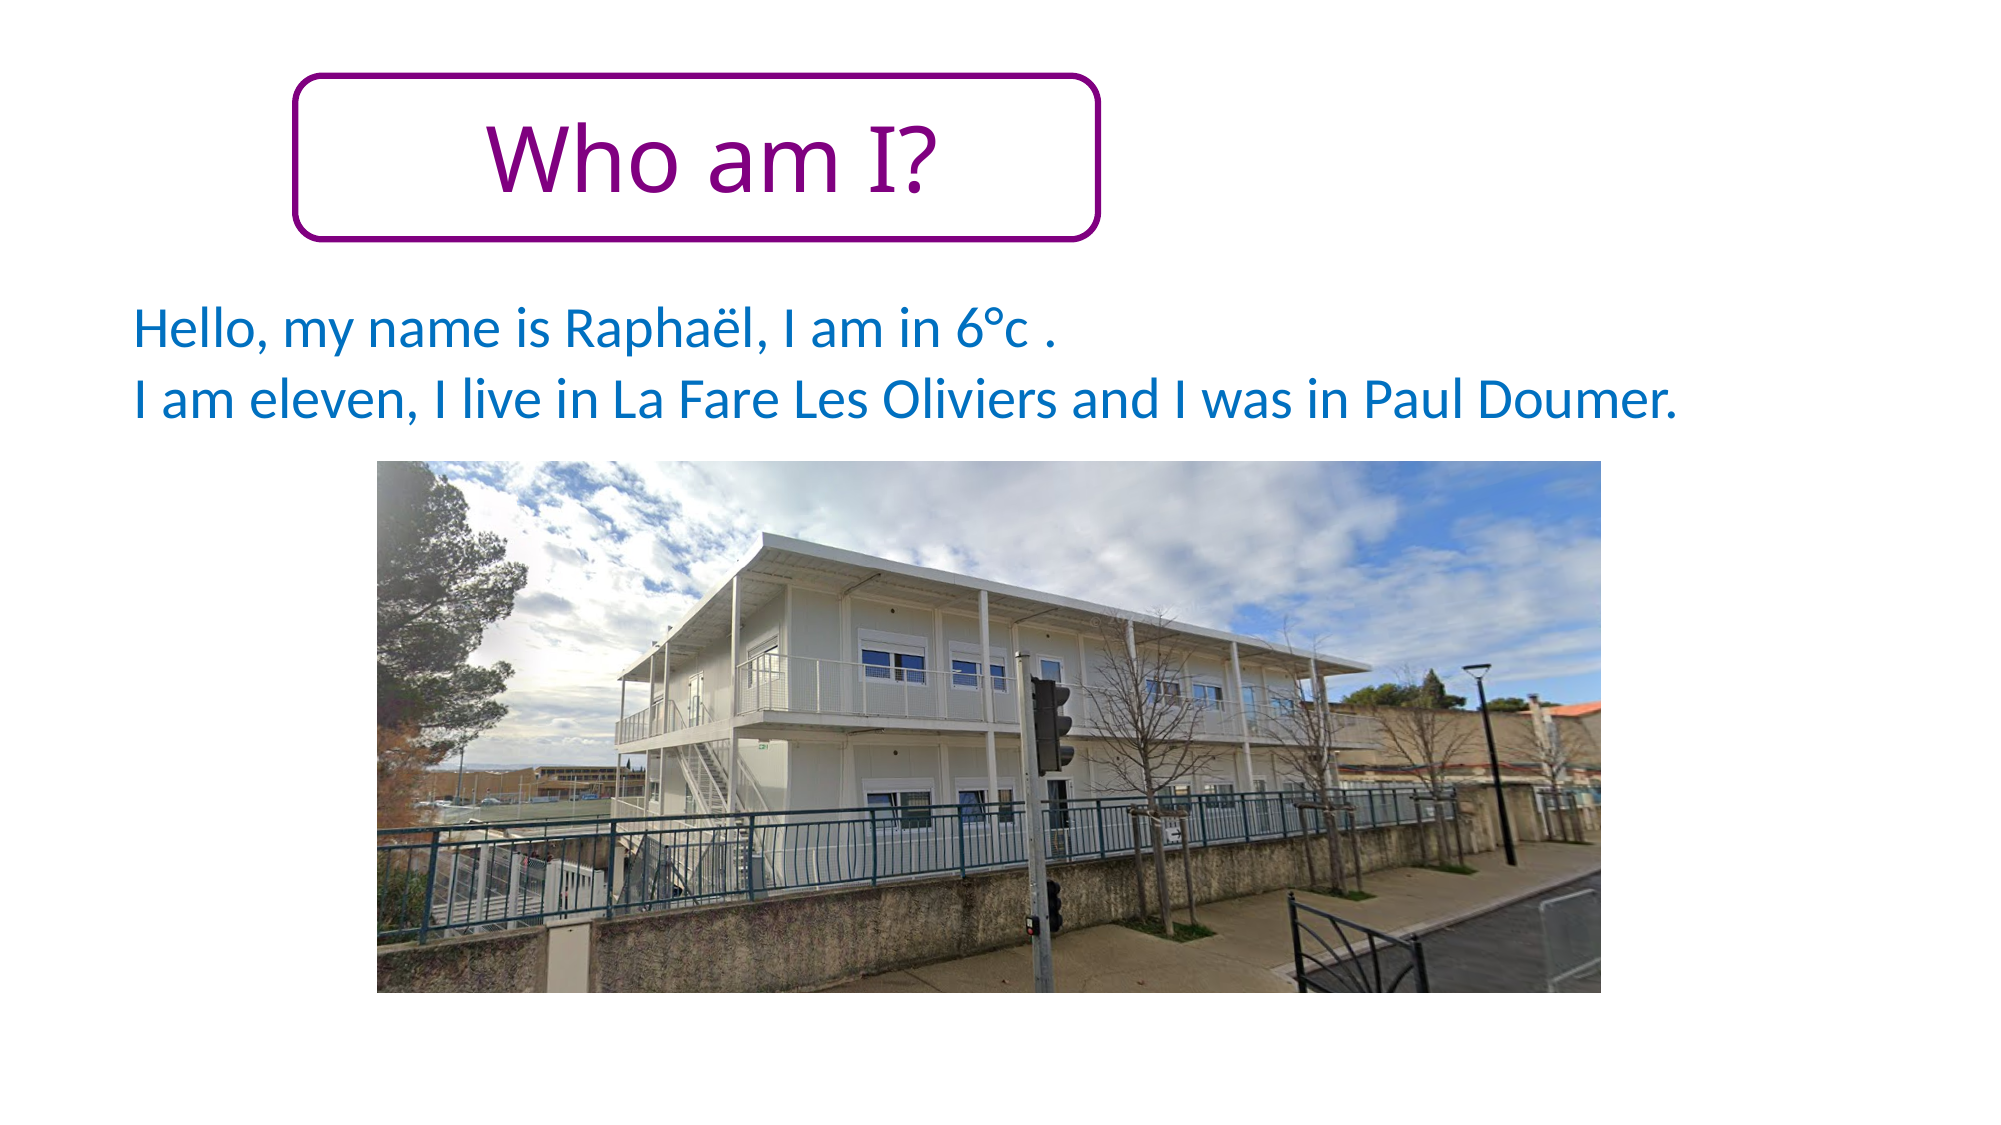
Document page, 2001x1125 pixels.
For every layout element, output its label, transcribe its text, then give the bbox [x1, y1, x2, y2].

text_box [295, 75, 1099, 240]
picture [377, 461, 1602, 994]
text_box Hello, my name is Raphaël, I am in 6°c . I am eleven, I live in La Fare Les Oliviers and I was in Paul Doumer. [105, 290, 1831, 1004]
